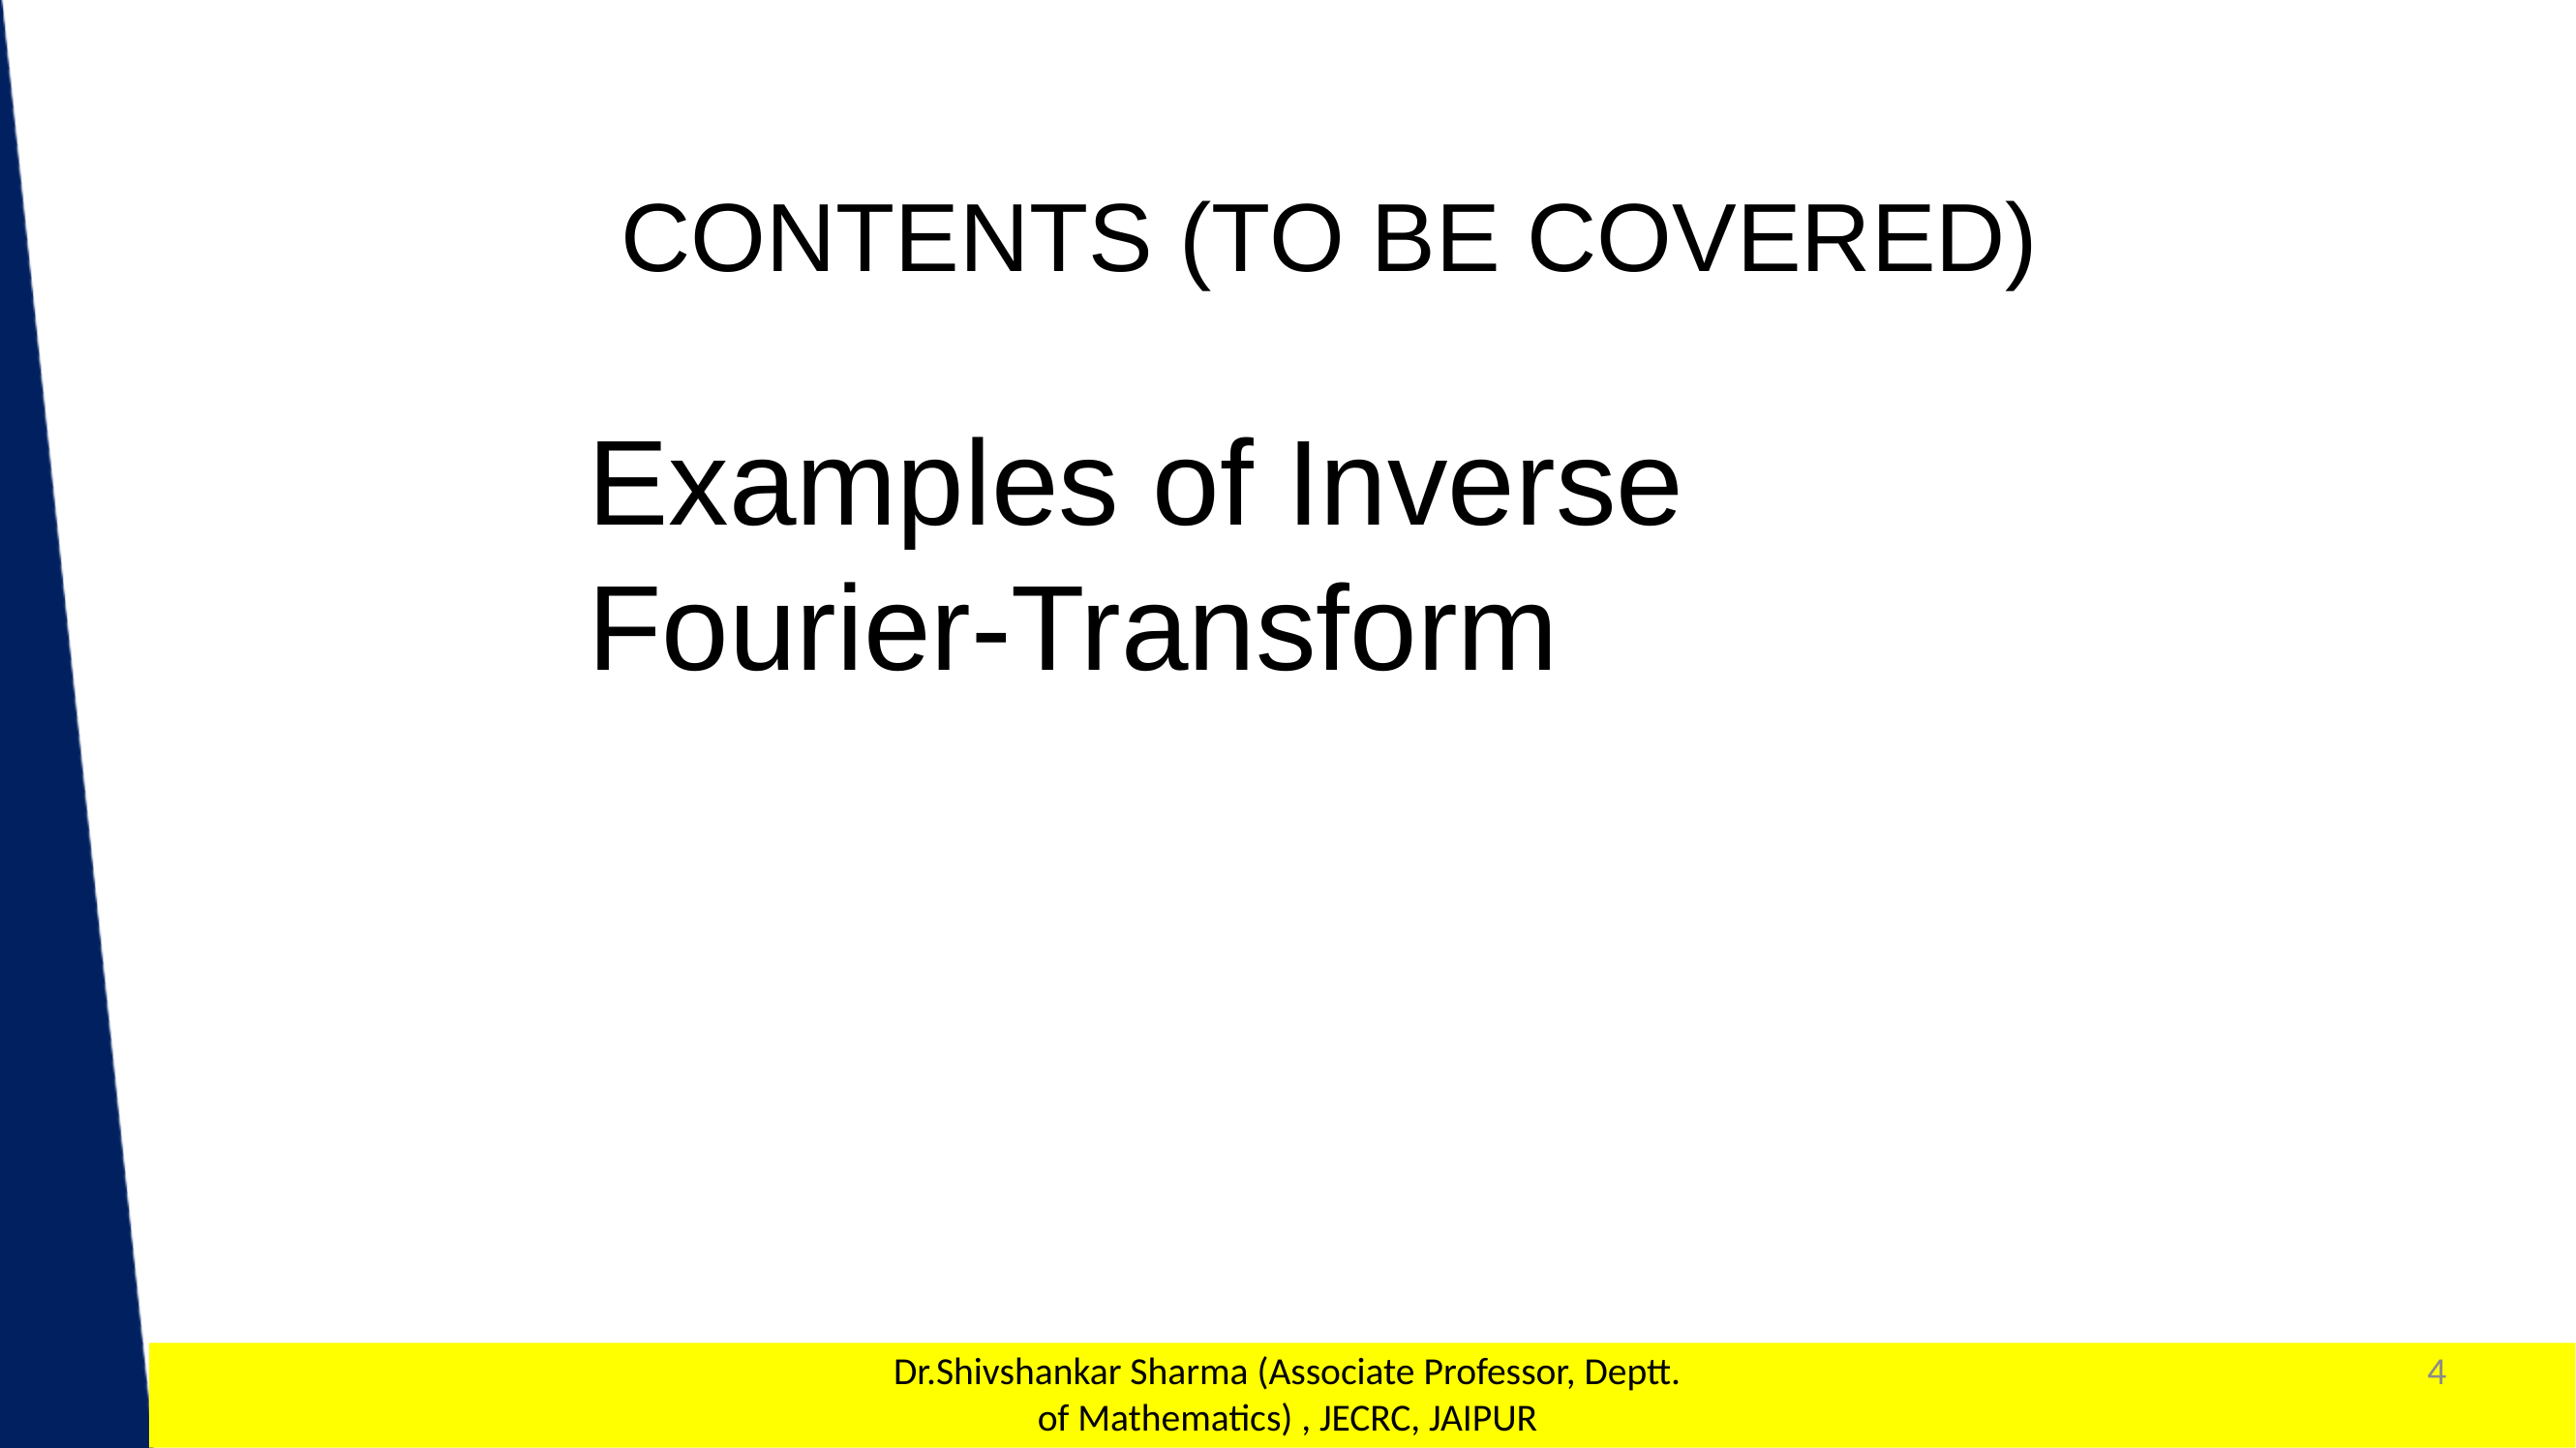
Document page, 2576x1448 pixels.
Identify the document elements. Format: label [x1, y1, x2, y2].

text_box [0, 0, 2576, 1448]
